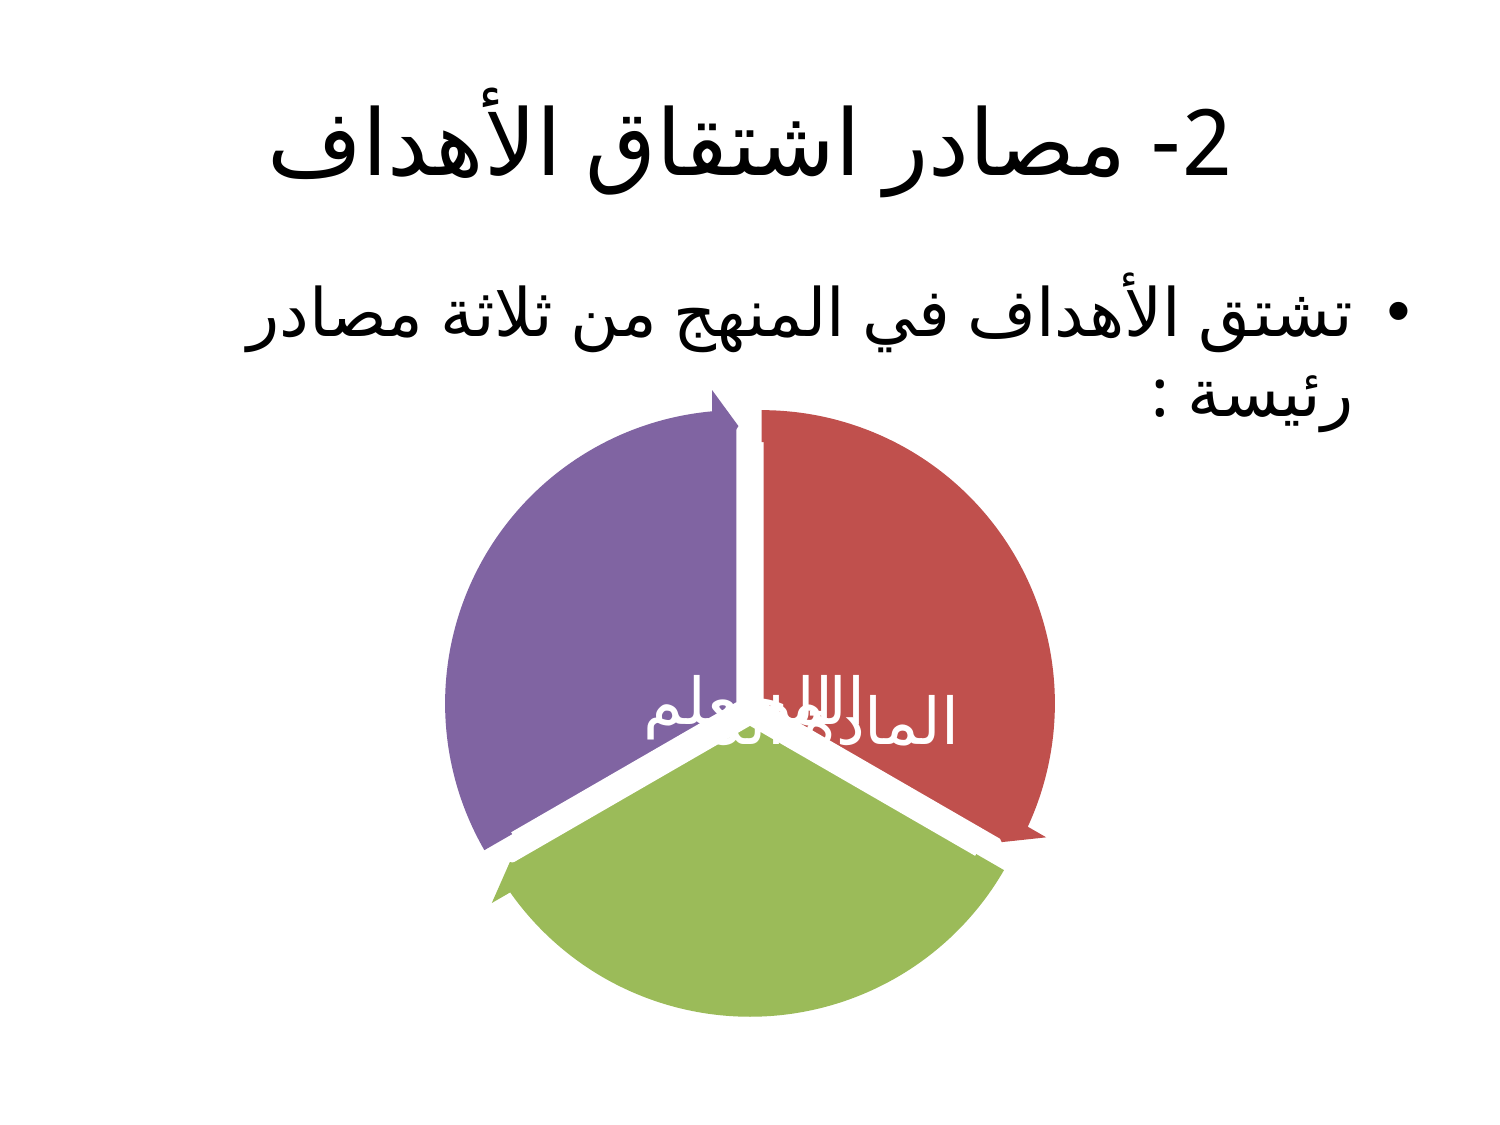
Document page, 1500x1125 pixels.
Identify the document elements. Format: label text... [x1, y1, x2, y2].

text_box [249, 379, 1251, 1048]
list تشتق الأهداف في المنهج من ثلاثة مصادر رئيسة : [75, 262, 1425, 1005]
title 2- مصادر اشتقاق الأهداف [75, 45, 1425, 233]
